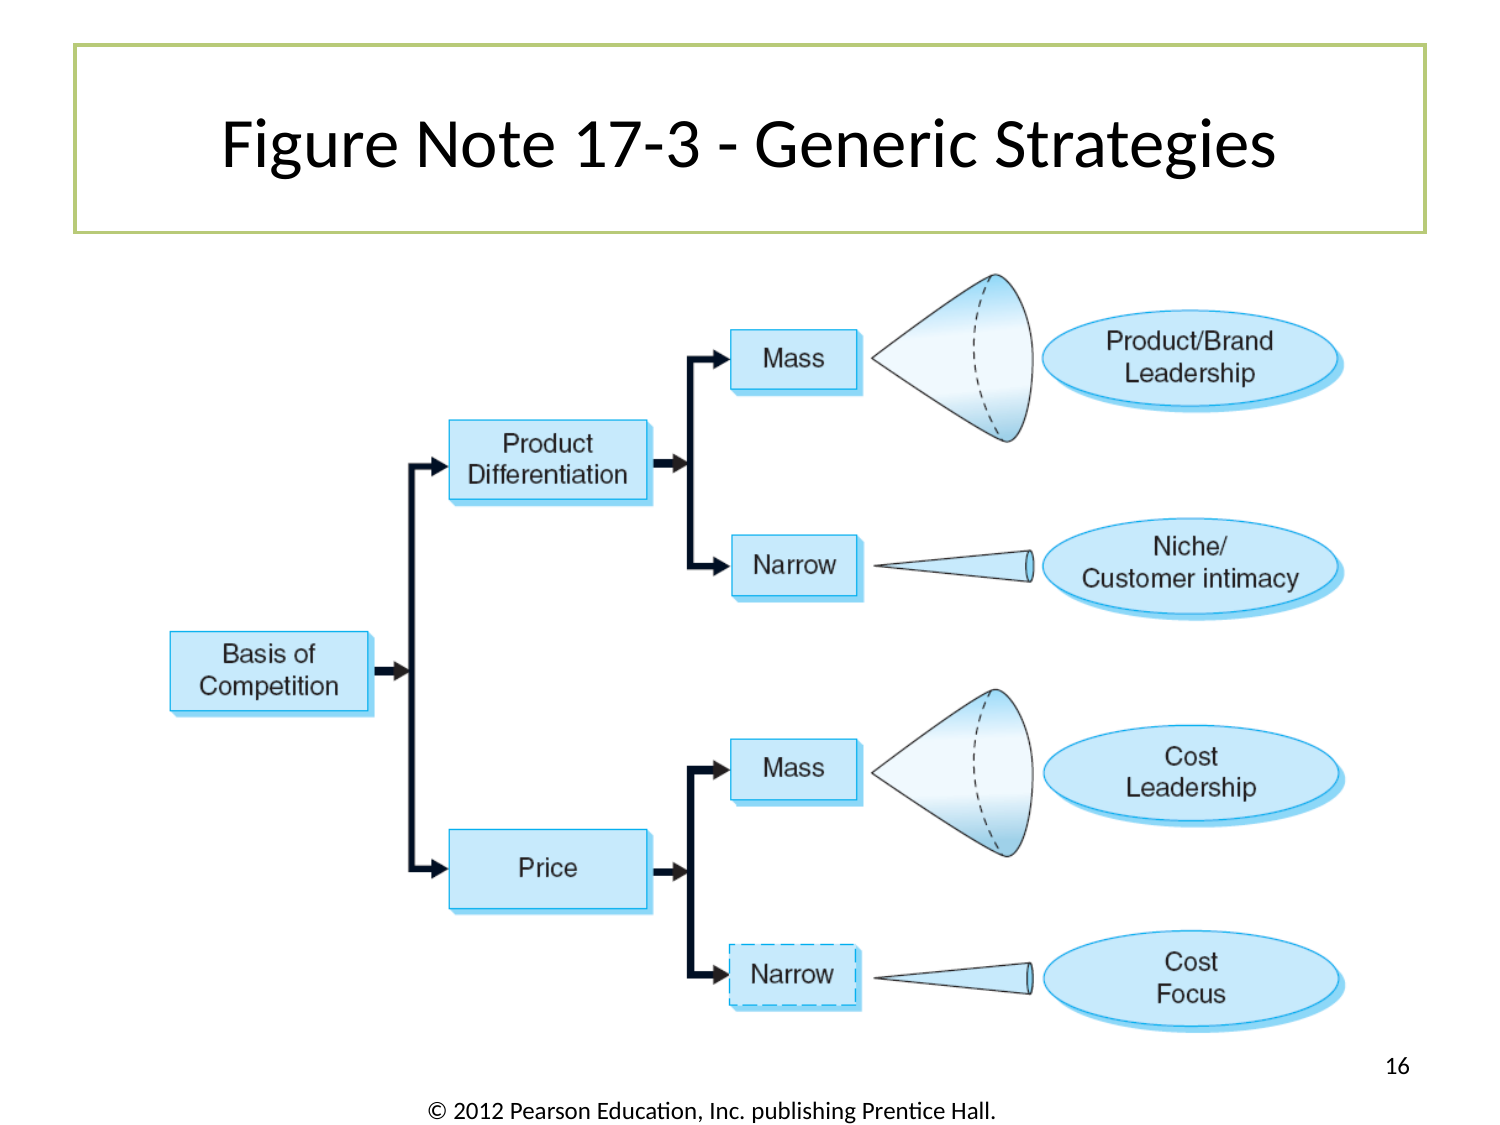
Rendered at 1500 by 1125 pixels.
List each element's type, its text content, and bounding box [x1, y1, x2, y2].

slide_number 16 [1074, 1042, 1425, 1103]
title Figure Note 17-3 - Generic Strategies [73, 43, 1427, 234]
picture [149, 260, 1351, 1038]
